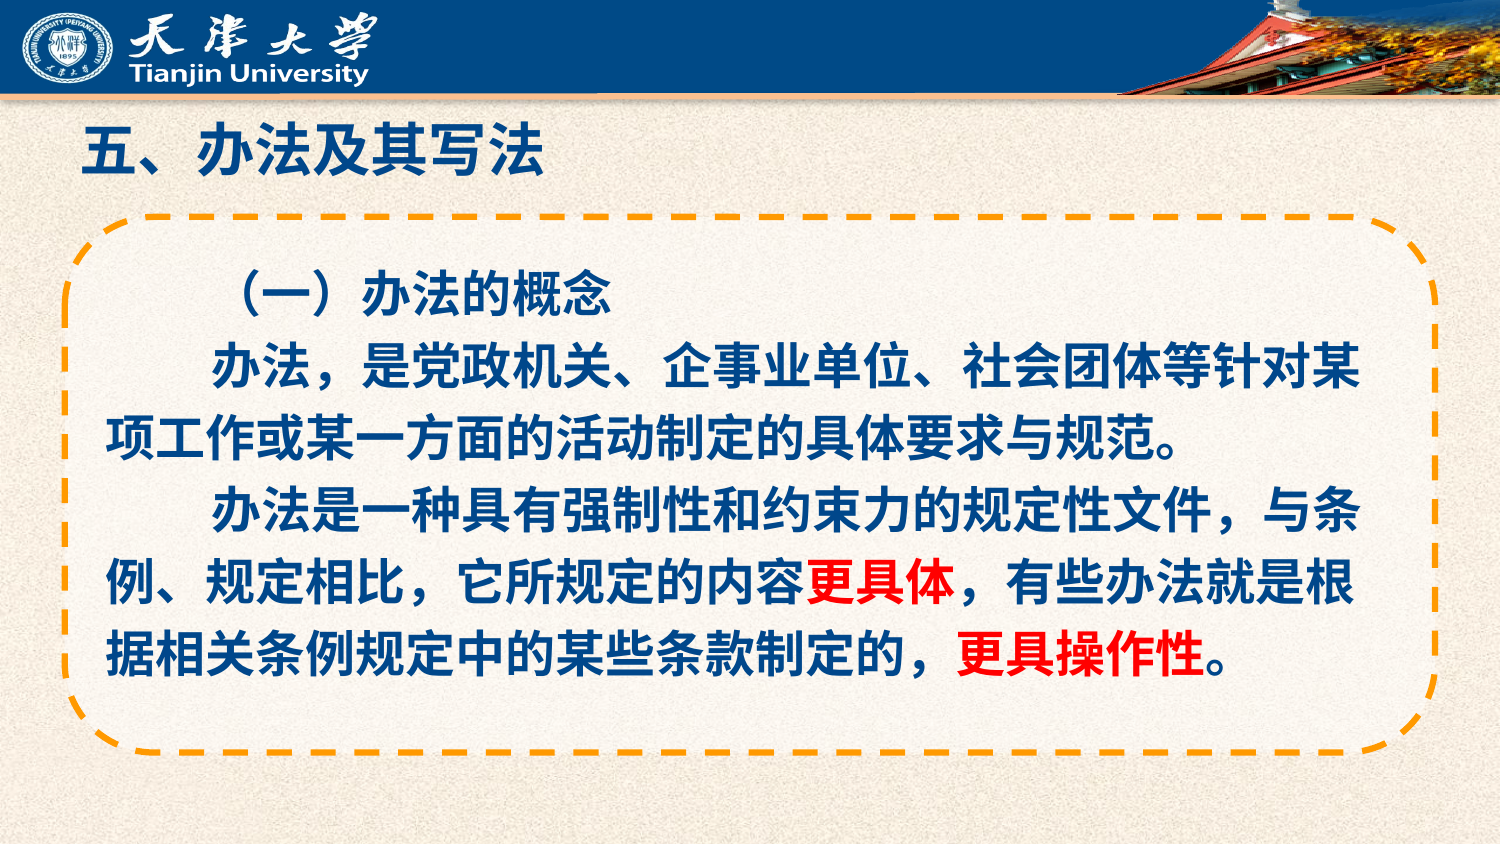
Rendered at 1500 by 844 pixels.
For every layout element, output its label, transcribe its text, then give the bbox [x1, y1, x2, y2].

picture [0, 99, 1500, 844]
text_box 五、办法及其写法 [64, 105, 1459, 198]
picture [0, 0, 1500, 95]
text_box （一）办法的概念 办法，是党政机关、企事业单位、社会团体等针对某项工作或某一方面的活动制定的具体要求与规范。 办法是一种具有强制性和约束力的规定性文件，与条例、规定相比，它所规定的内容更具体，有些办法就是根据相关条例规定中的某些条款制定的，更具操作性。 [64, 216, 1436, 753]
